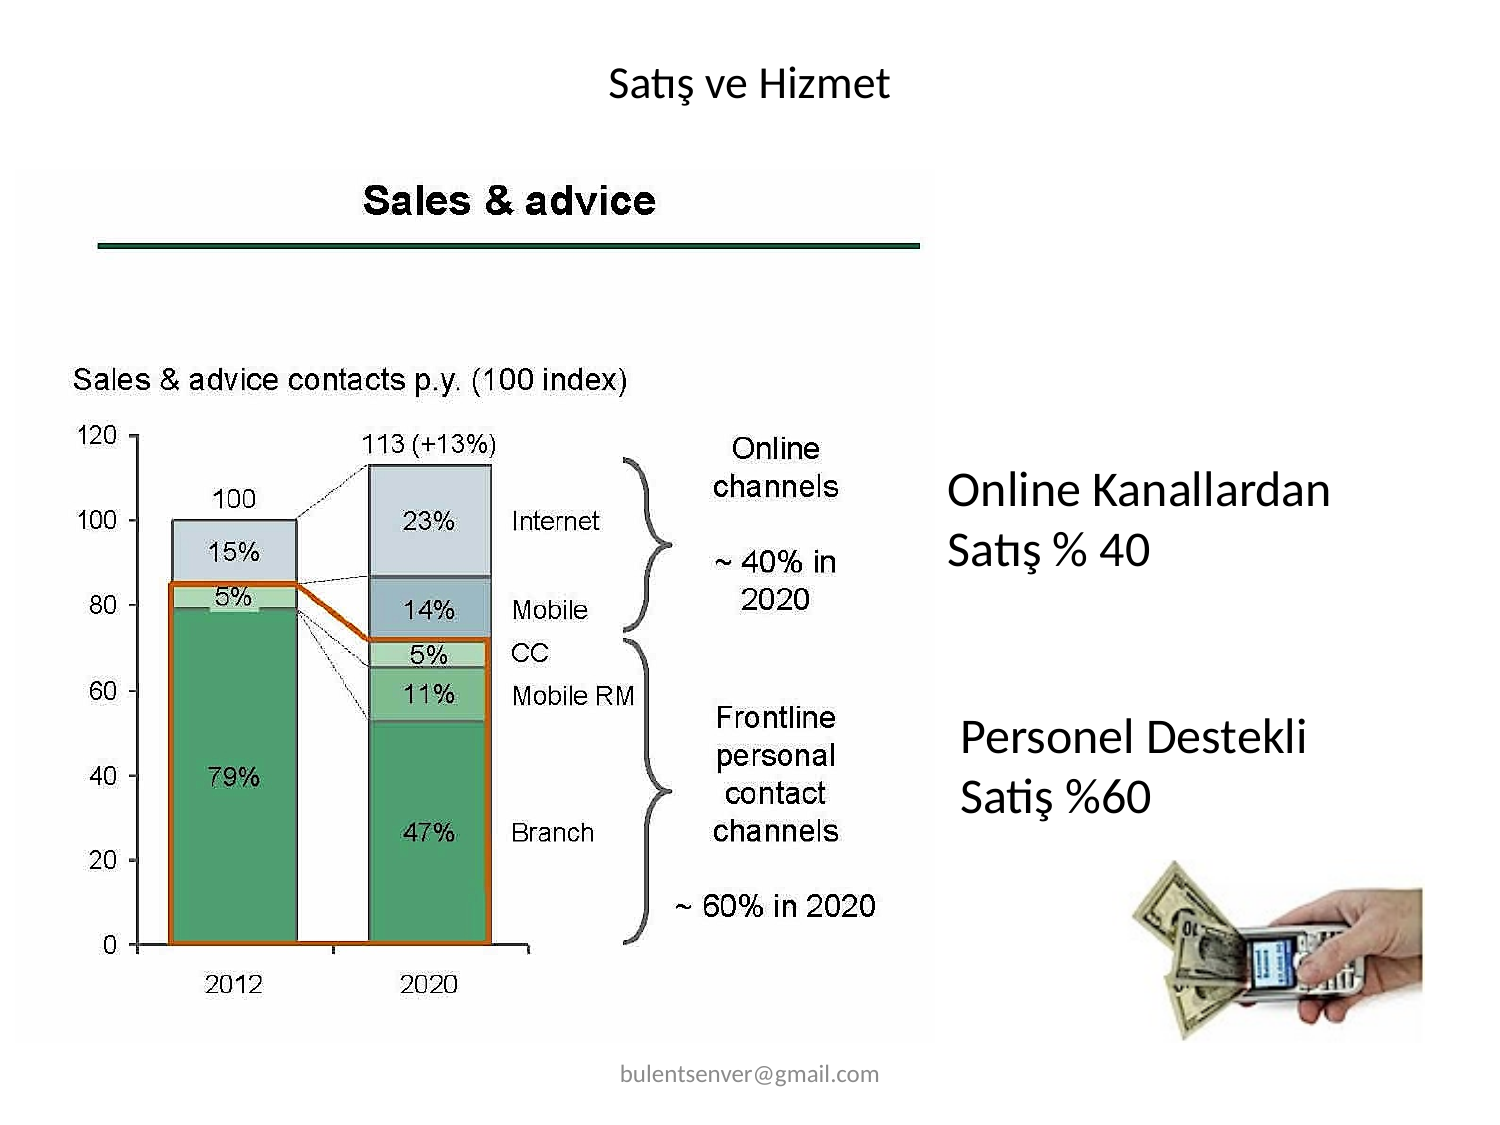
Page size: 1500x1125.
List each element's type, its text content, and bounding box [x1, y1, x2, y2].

picture [14, 169, 935, 1043]
picture [1112, 859, 1425, 1043]
text_box Online Kanallardan Satış % 40 [940, 448, 1449, 584]
footer bulentsenver@gmail.com [512, 1042, 988, 1103]
text_box Personel Destekli Satiş %60 [945, 695, 1460, 831]
title Satış ve Hizmet [75, 45, 1425, 116]
